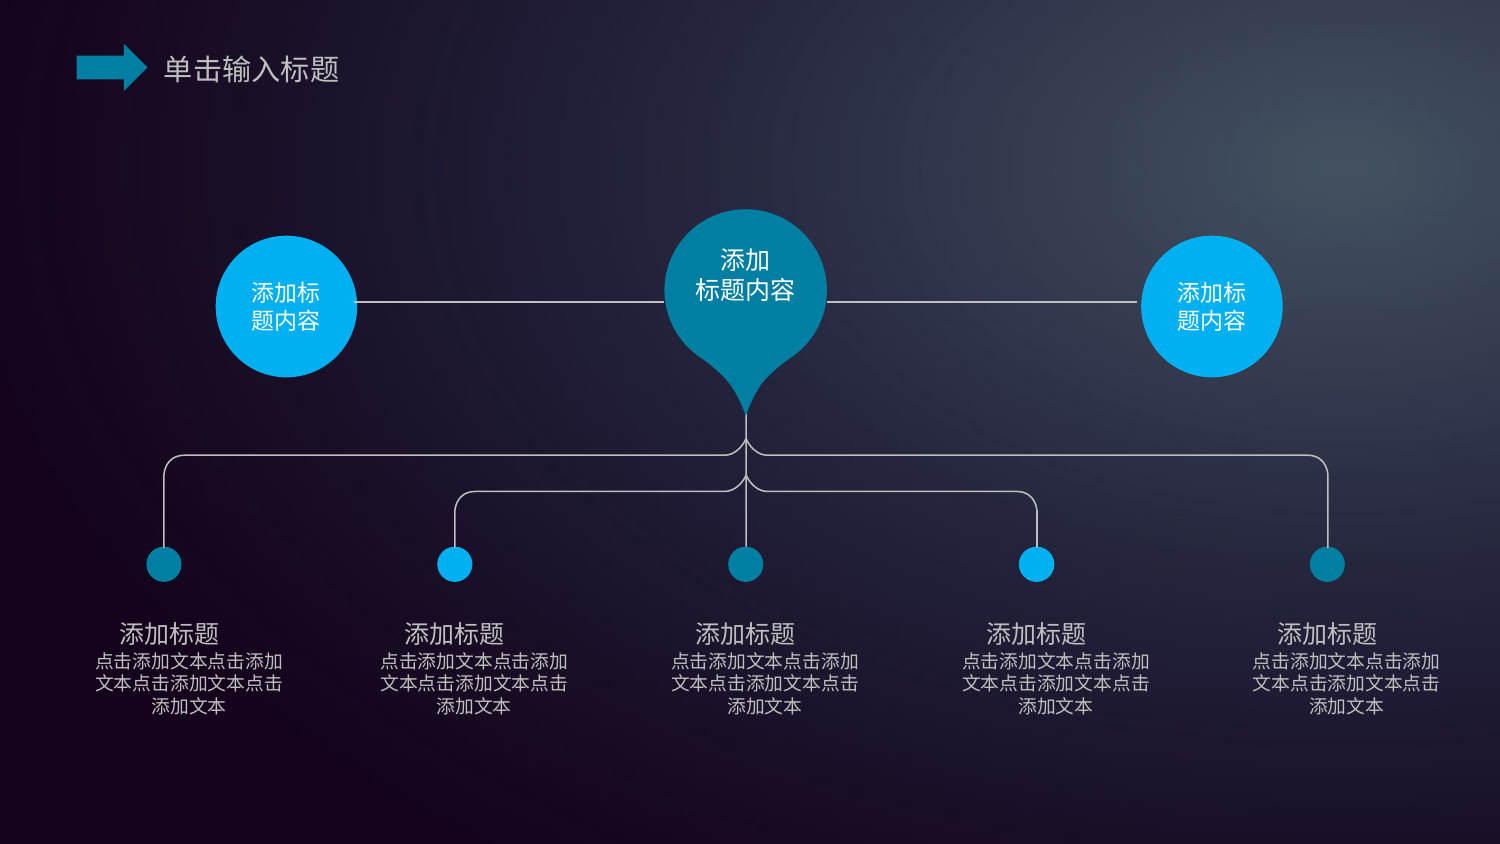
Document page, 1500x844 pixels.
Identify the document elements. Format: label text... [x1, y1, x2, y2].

text_box [1307, 544, 1347, 585]
text_box 添加标题内容 [213, 233, 360, 380]
text_box [1016, 544, 1057, 585]
text_box [435, 544, 475, 585]
text_box 添加 标题内容 [662, 207, 829, 419]
text_box 添加标题 [68, 597, 271, 654]
text_box 点击添加文本点击添加文本点击添加文本点击添加文本 [943, 643, 1168, 723]
text_box [454, 474, 746, 548]
text_box 添加标题 [935, 597, 1138, 654]
text_box 添加标题 [644, 597, 847, 654]
text_box 点击添加文本点击添加文本点击添加文本点击添加文本 [361, 643, 587, 723]
text_box 点击添加文本点击添加文本点击添加文本点击添加文本 [1234, 643, 1459, 723]
text_box [163, 438, 746, 548]
picture [0, 0, 1500, 844]
text_box [746, 474, 1038, 548]
text_box [144, 544, 184, 585]
text_box [726, 544, 766, 585]
text_box 添加标题内容 [1139, 233, 1285, 380]
text_box 添加标题 [353, 597, 556, 654]
text_box 点击添加文本点击添加文本点击添加文本点击添加文本 [76, 643, 302, 723]
text_box [746, 438, 1328, 548]
text_box 点击添加文本点击添加文本点击添加文本点击添加文本 [652, 643, 877, 723]
text_box 添加标题 [1226, 597, 1429, 654]
